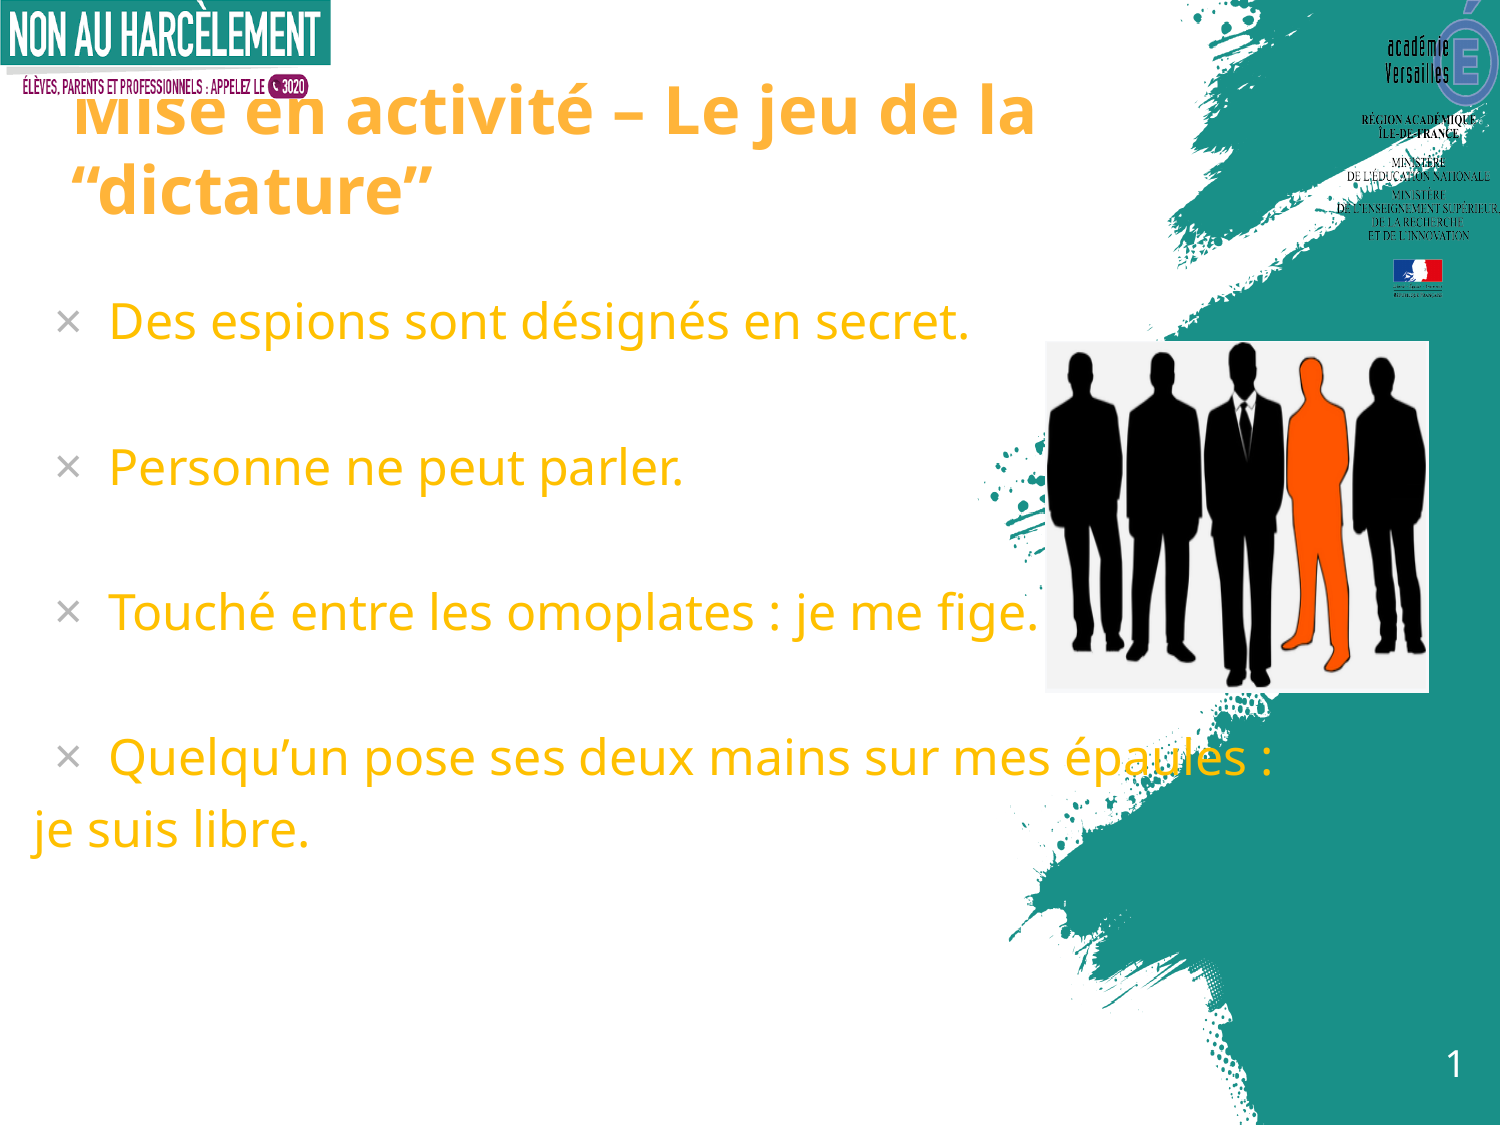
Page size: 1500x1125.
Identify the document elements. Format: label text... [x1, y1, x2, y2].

slide_number 1 [1429, 1022, 1482, 1109]
picture [0, 0, 1500, 1125]
title Mise en activité – Le jeu de la “dictature” [56, 54, 1330, 243]
text_box Des espions sont désignés en secret. Personne ne peut parler. Touché entre les omoplates : je me fige. Quelqu’un pose ses deux mains sur mes épaules : je suis libre. [18, 275, 1429, 1110]
